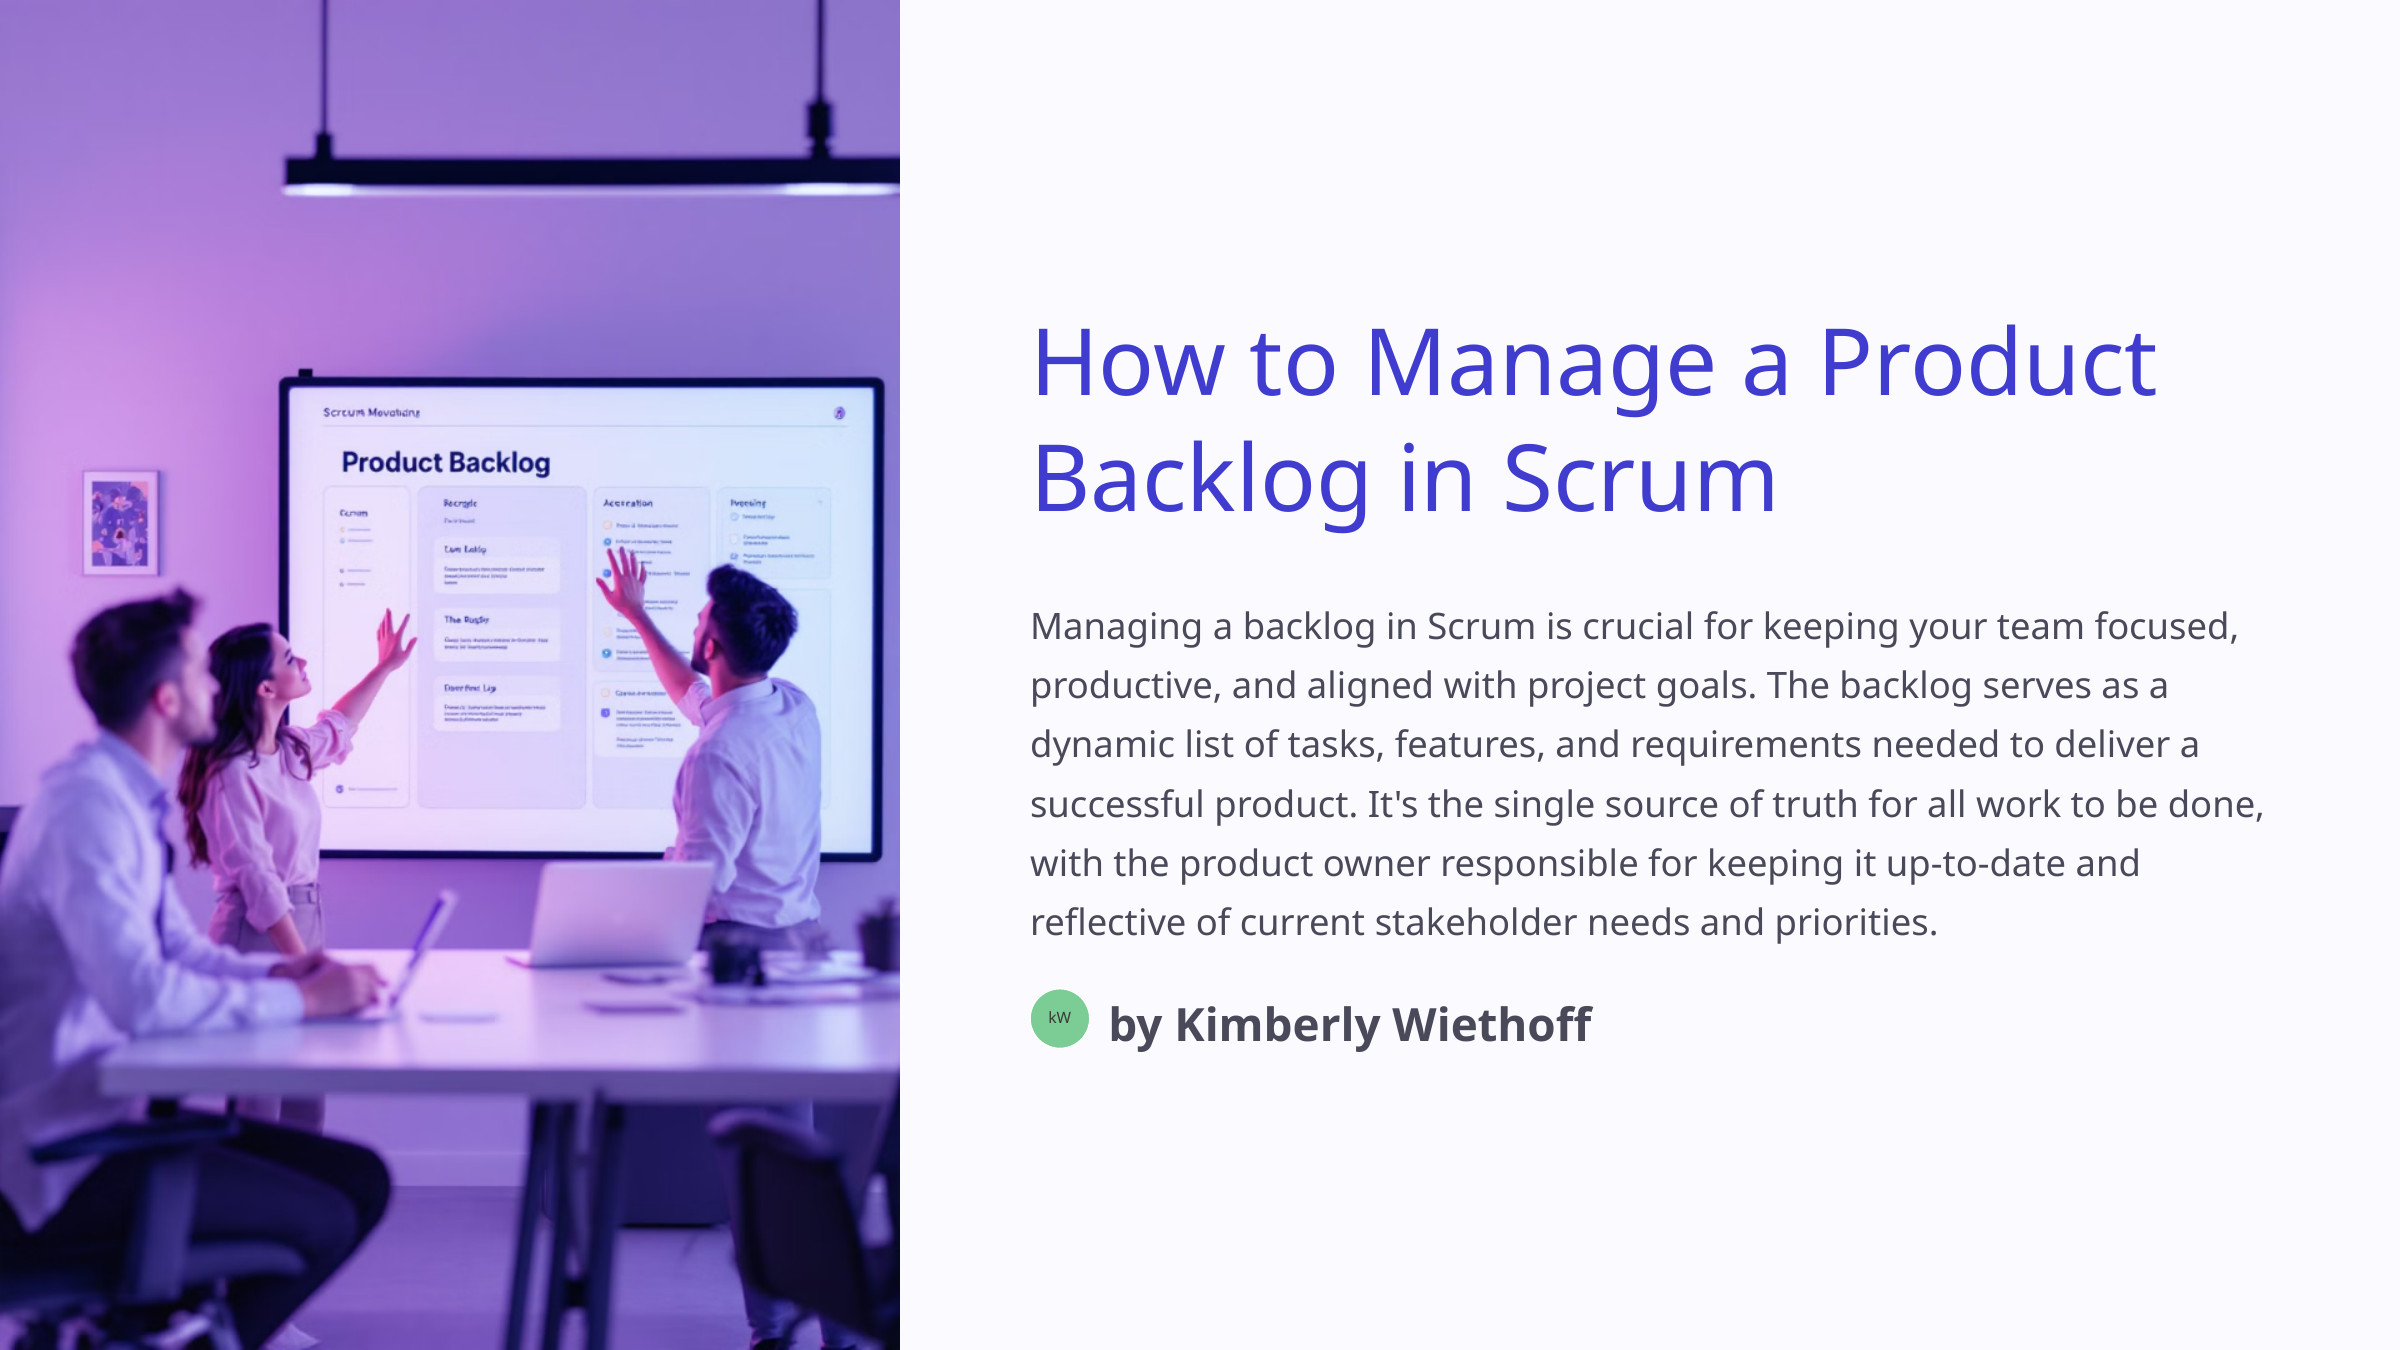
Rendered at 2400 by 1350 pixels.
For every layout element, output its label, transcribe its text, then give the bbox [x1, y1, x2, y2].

text_box kW [1047, 1010, 1073, 1027]
text_box Managing a backlog in Scrum is crucial for keeping your team focused, productive, and aligned with project goals. The backlog serves as a dynamic list of tasks, features, and requirements needed to deliver a successful product. It's the single source of truth for all work to be done, with the product owner responsible for keeping it up-to-date and reflective of current stakeholder needs and priorities. [1030, 587, 2270, 945]
text_box How to Manage a Product Backlog in Scrum [1030, 298, 2270, 532]
text_box [1030, 988, 1090, 1049]
picture [0, 0, 900, 1350]
text_box by Kimberly Wiethoff [1108, 986, 1598, 1052]
